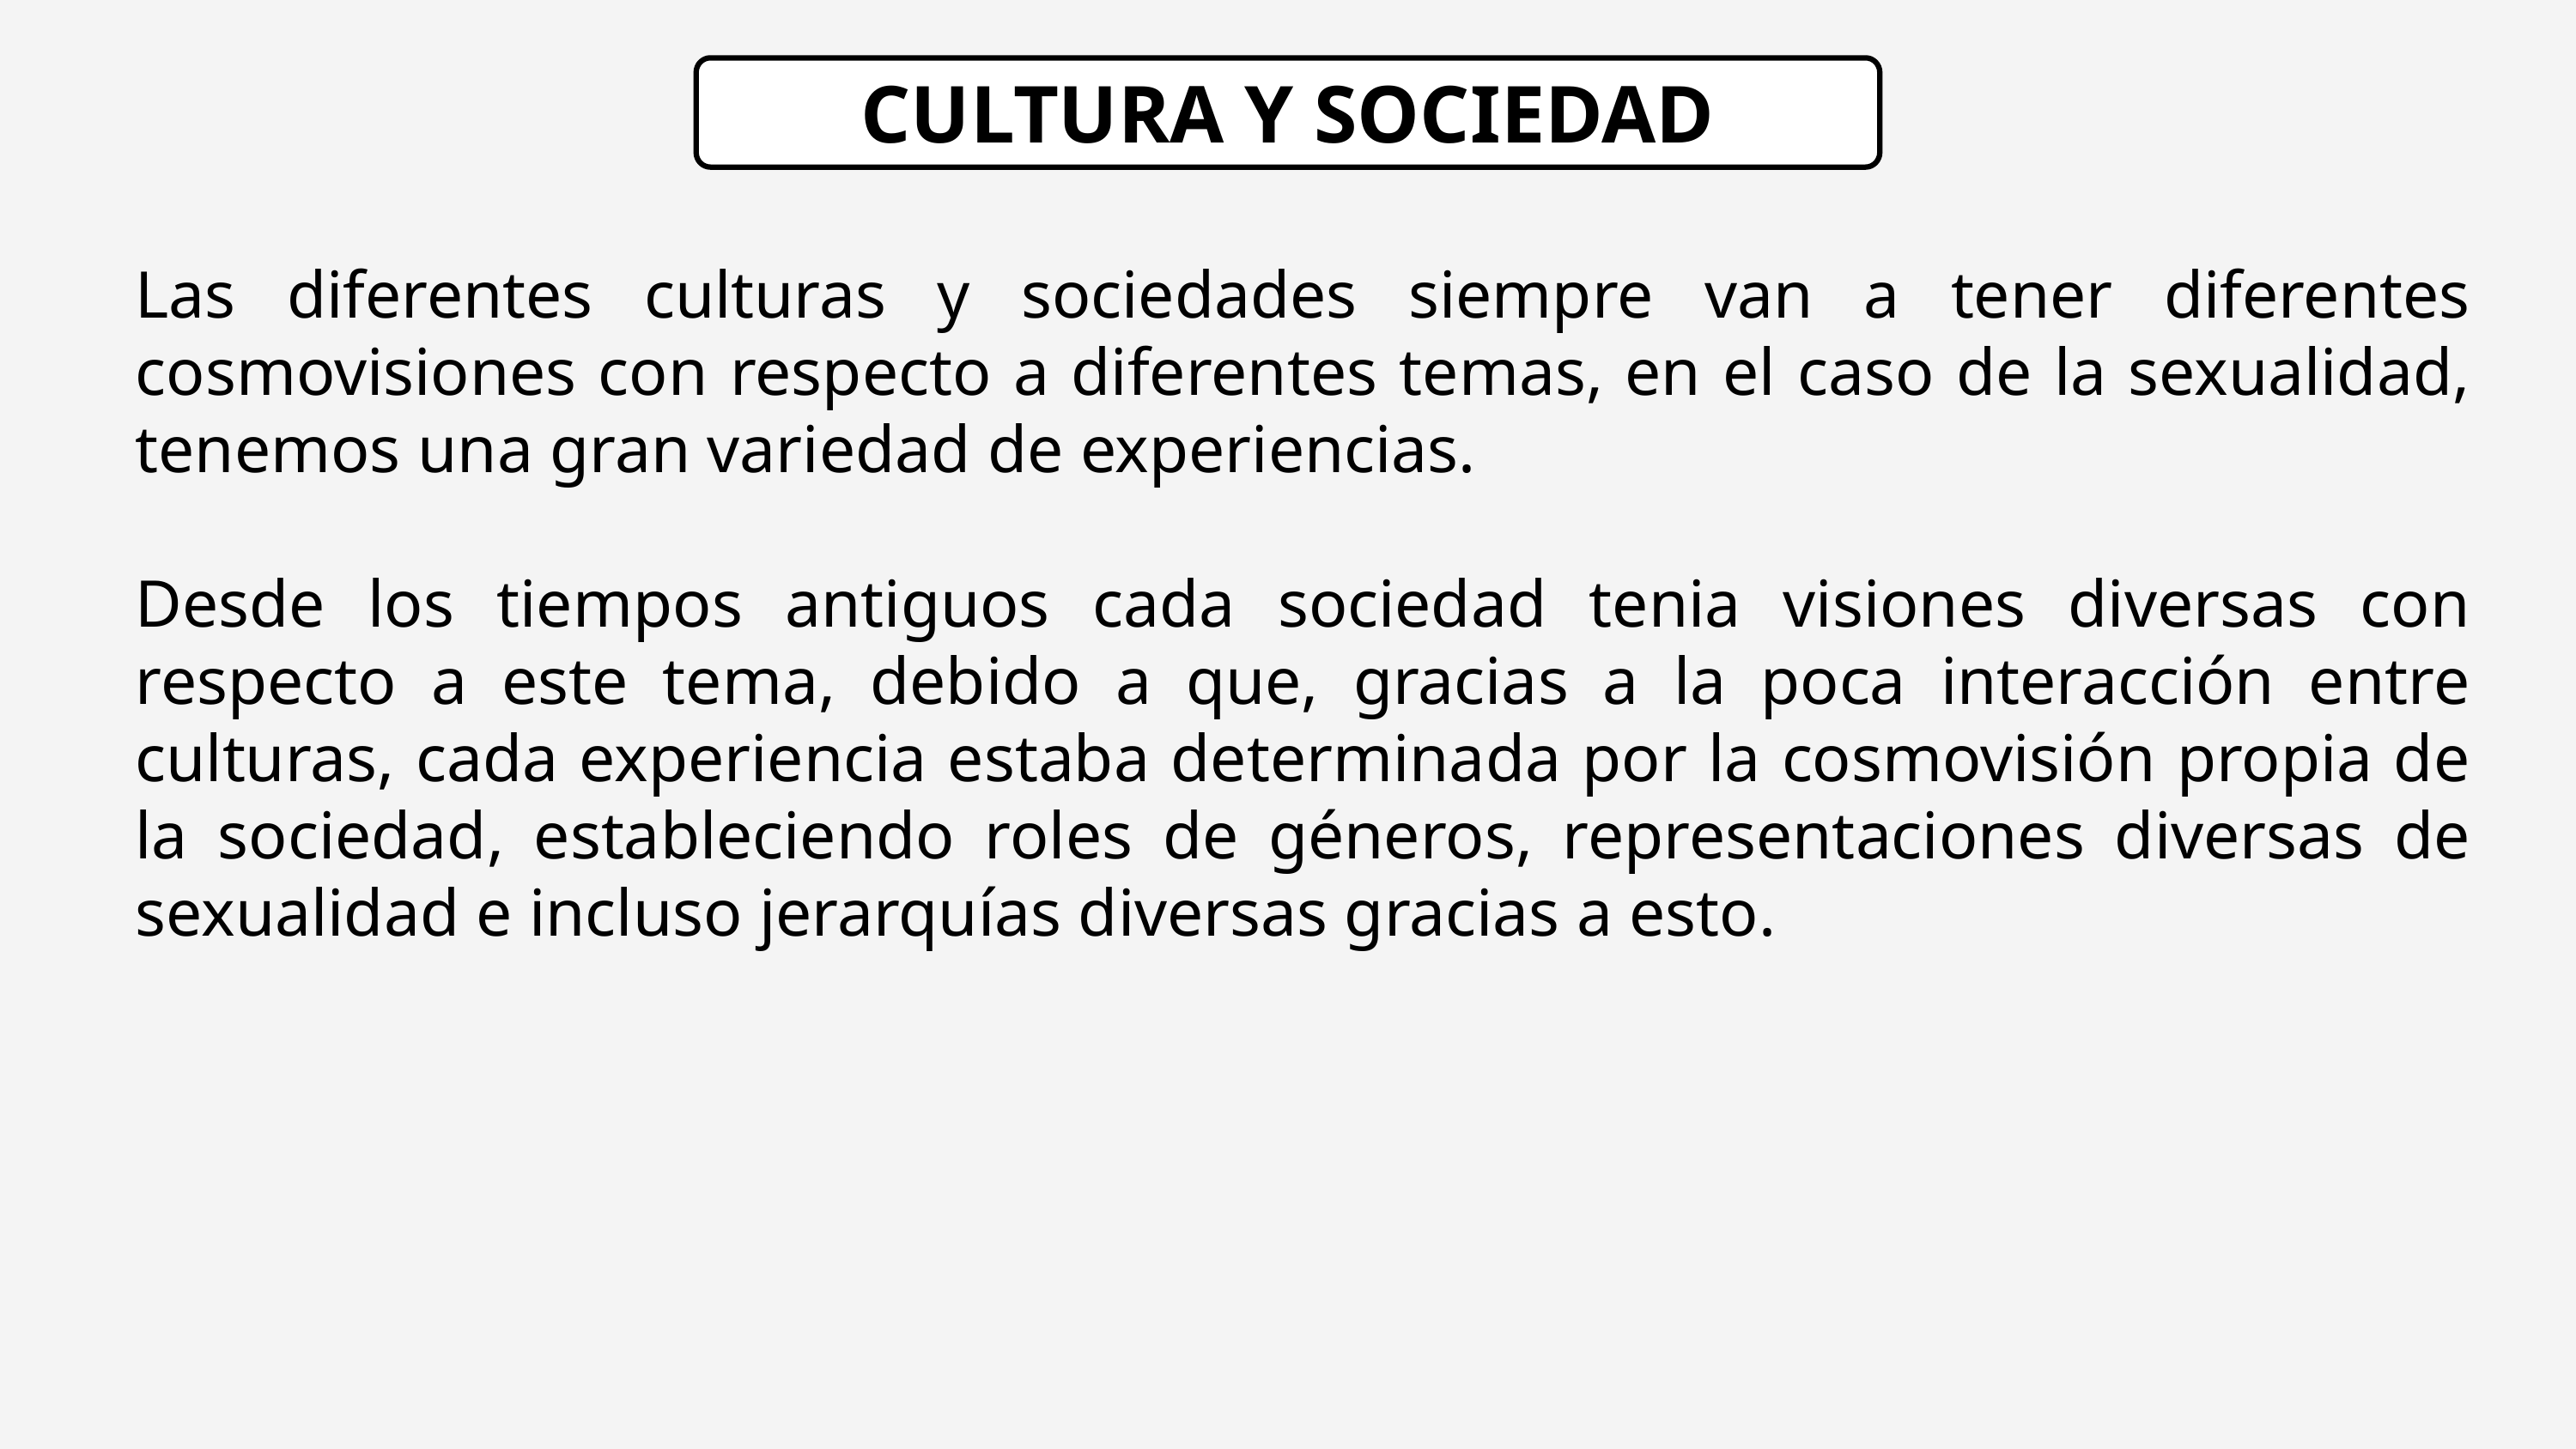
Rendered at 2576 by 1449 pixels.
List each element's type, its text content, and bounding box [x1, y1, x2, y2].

text_box Las diferentes culturas y sociedades siempre van a tener diferentes cosmovisiones con respecto a diferentes temas, en el caso de la sexualidad, tenemos una gran variedad de experiencias. Desde los tiempos antiguos cada sociedad tenia visiones diversas con respecto a este tema, debido a que, gracias a la poca interacción entre culturas, cada experiencia estaba determinada por la cosmovisión propia de la sociedad, estableciendo roles de géneros, representaciones diversas de sexualidad e incluso jerarquías diversas gracias a esto. [122, 247, 2484, 955]
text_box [696, 58, 1880, 167]
